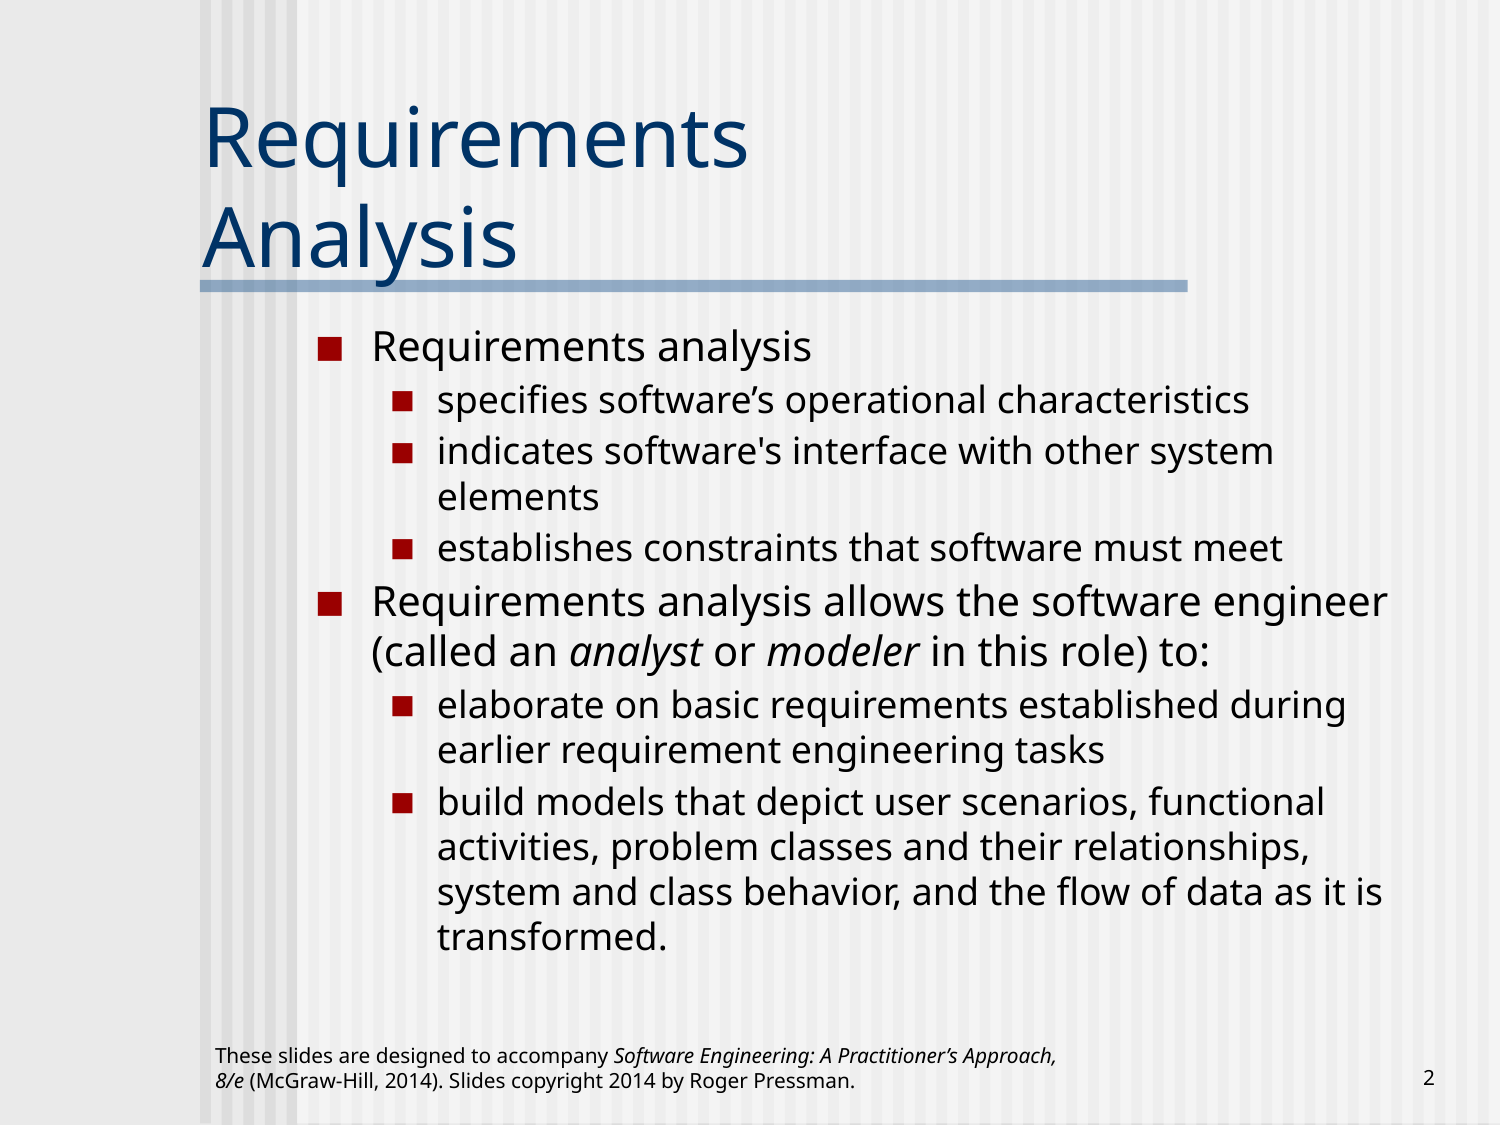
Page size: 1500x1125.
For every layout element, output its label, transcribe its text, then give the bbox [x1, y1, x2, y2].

list Requirements analysis specifies software’s operational characteristics indicates software's interface with other system elements establishes constraints that software must meet Requirements analysis allows the software engineer (called an analyst or modeler in this role) to: elaborate on basic requirements established during earlier requirement engineering tasks build models that depict user scenarios, functional activities, problem classes and their relationships, system and class behavior, and the flow of data as it is transformed. [300, 312, 1438, 1000]
title Requirements Analysis [187, 187, 1080, 292]
text_box These slides are designed to accompany Software Engineering: A Practitioner’s Approach, 8/e (McGraw-Hill, 2014). Slides copyright 2014 by Roger Pressman. [199, 1024, 1100, 1100]
text_box ‹#› [1237, 1024, 1450, 1100]
